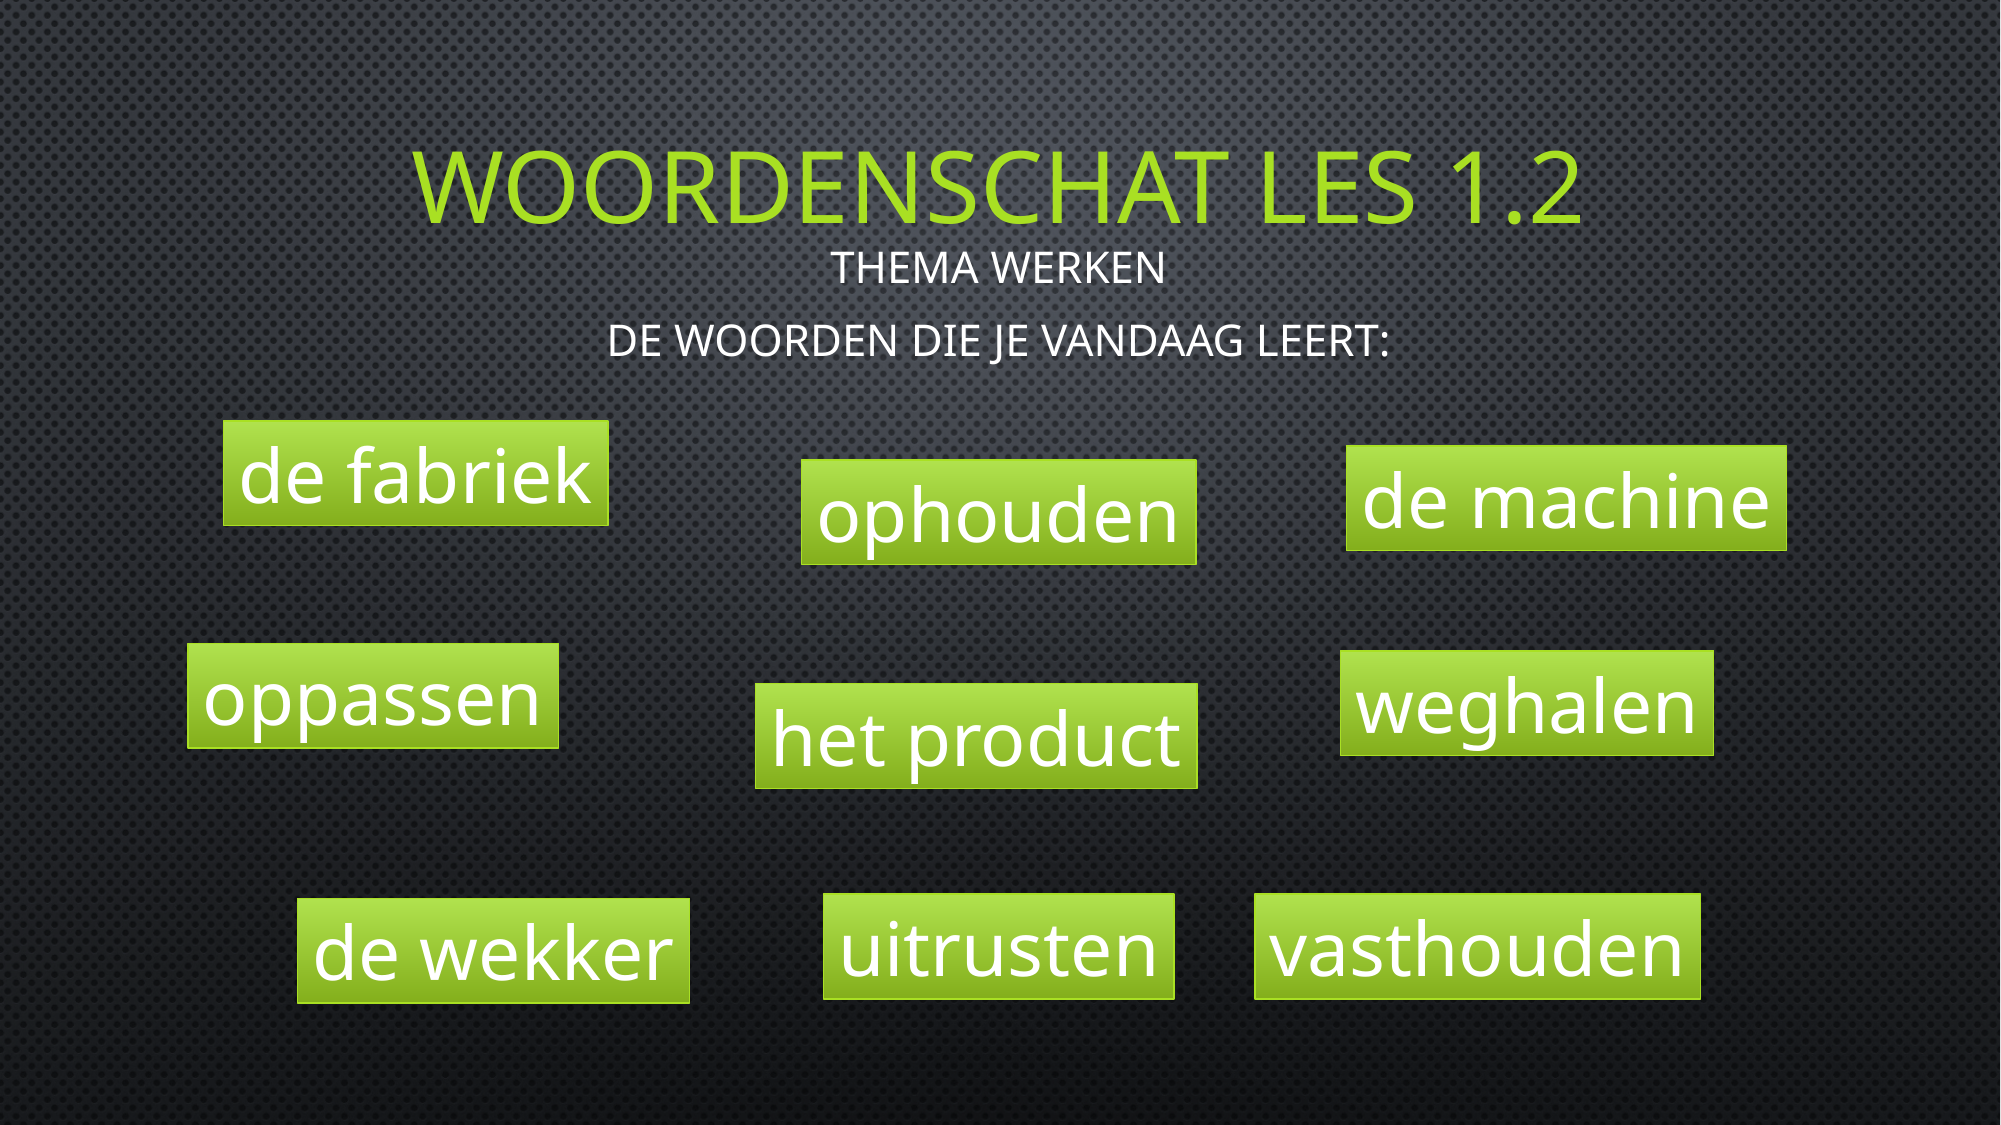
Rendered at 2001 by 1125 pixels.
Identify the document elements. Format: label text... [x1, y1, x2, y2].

text_box weghalen [1340, 650, 1714, 756]
subtitle Thema werken De woorden die je vandaag leert: [287, 231, 1711, 396]
text_box vasthouden [1254, 893, 1701, 1000]
text_box uitrusten [823, 893, 1175, 1000]
text_box ophouden [801, 459, 1197, 565]
text_box oppassen [187, 643, 559, 749]
text_box de fabriek [223, 420, 609, 526]
text_box de wekker [297, 898, 690, 1004]
title Woordenschat les 1.2 [287, 99, 1711, 231]
text_box het product [755, 683, 1198, 789]
text_box de machine [1346, 445, 1787, 551]
